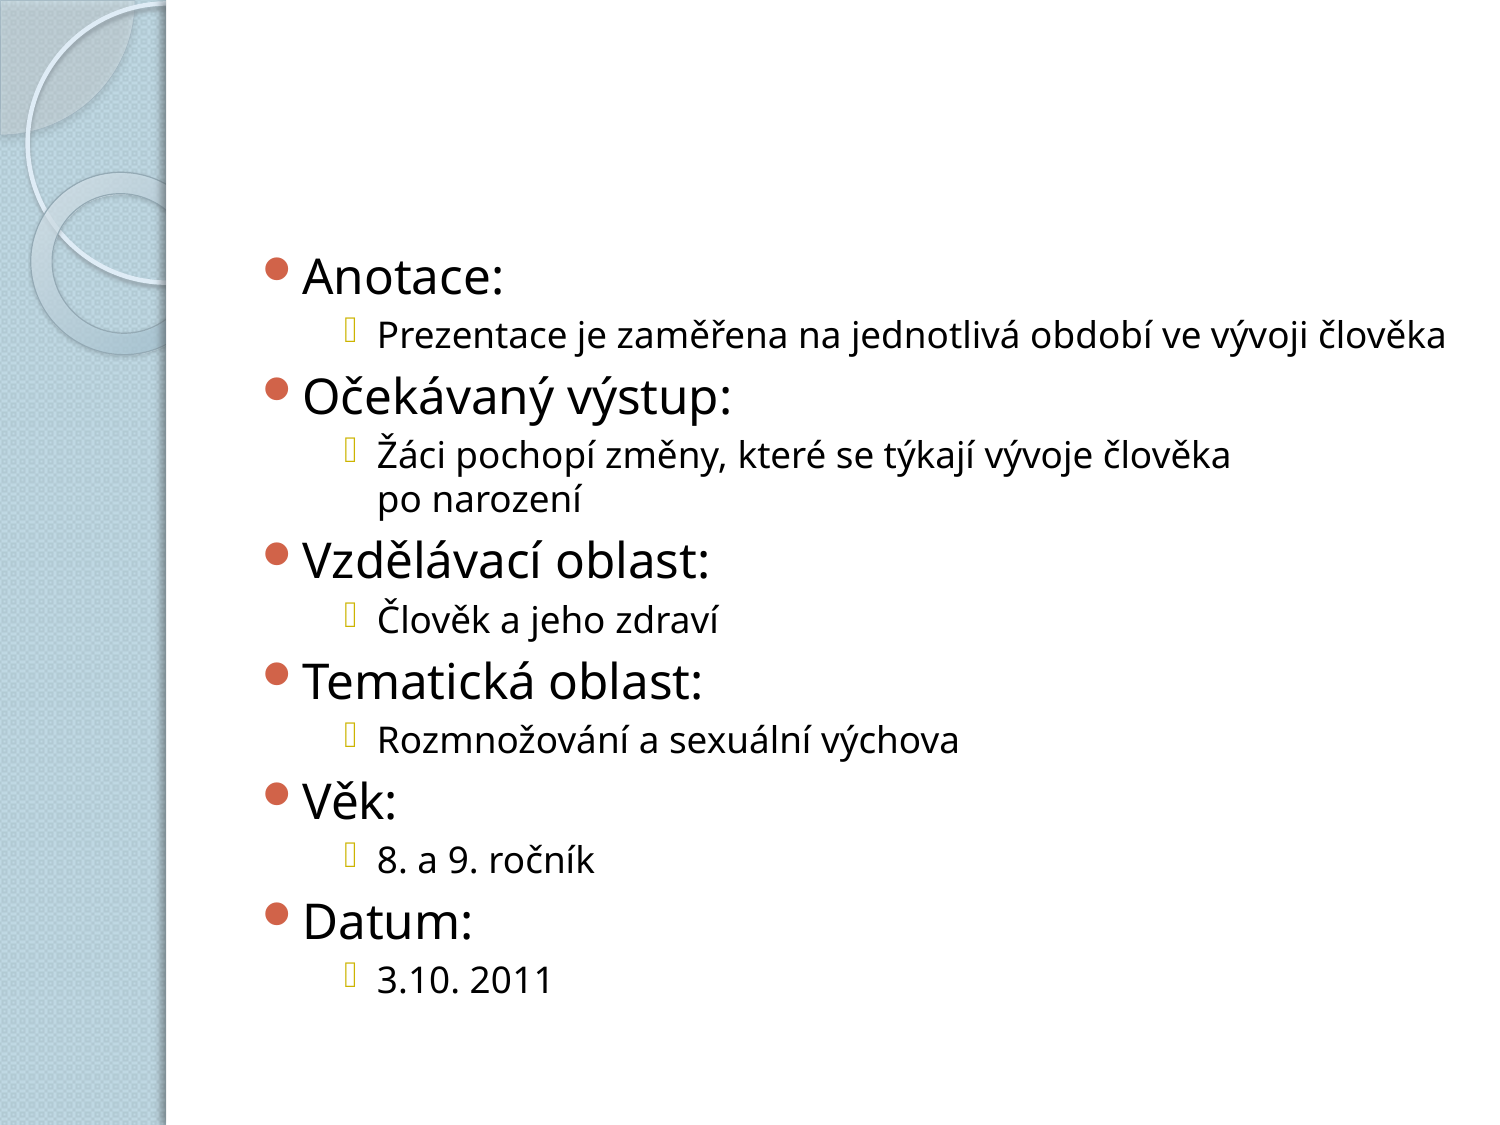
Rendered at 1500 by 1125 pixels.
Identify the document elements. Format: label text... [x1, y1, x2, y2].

list Anotace: Prezentace je zaměřena na jednotlivá období ve vývoji člověka Očekávaný výstup: Žáci pochopí změny, které se týkají vývoje člověka po narození Vzdělávací oblast: Člověk a jeho zdraví Tematická oblast: Rozmnožování a sexuální výchova Věk: 8. a 9. ročník Datum: 3.10. 2011 [235, 237, 1466, 1025]
